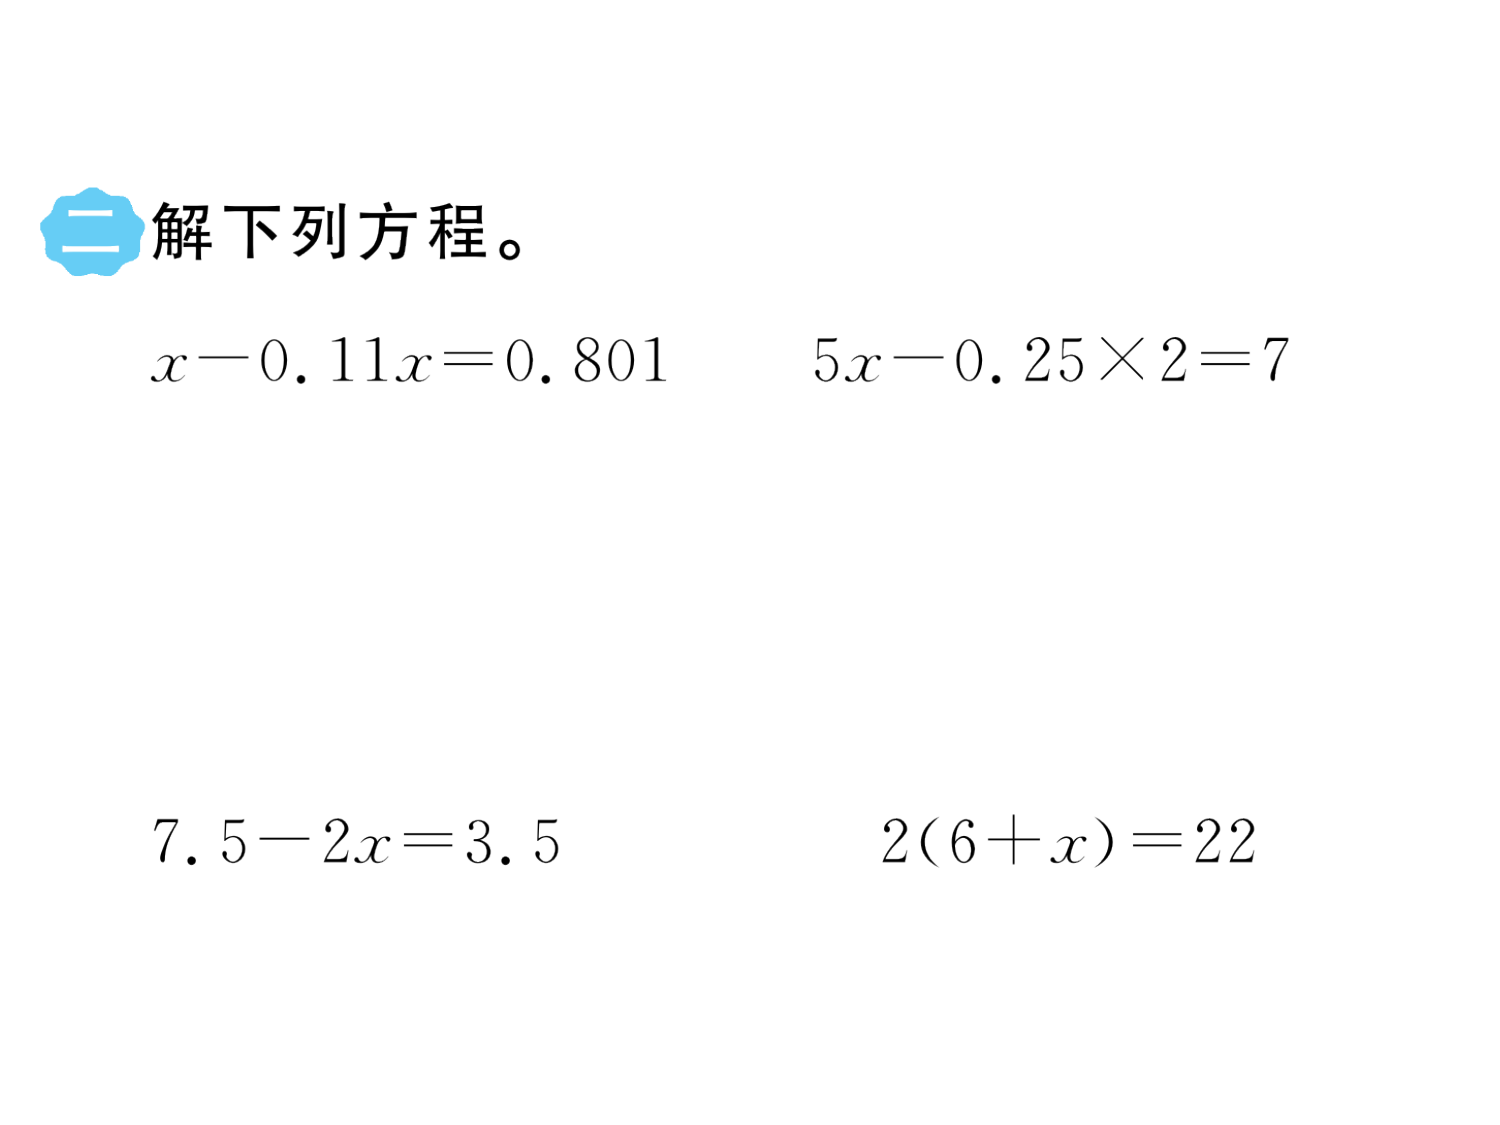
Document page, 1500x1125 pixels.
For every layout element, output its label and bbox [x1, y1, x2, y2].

picture [35, 177, 1453, 1121]
